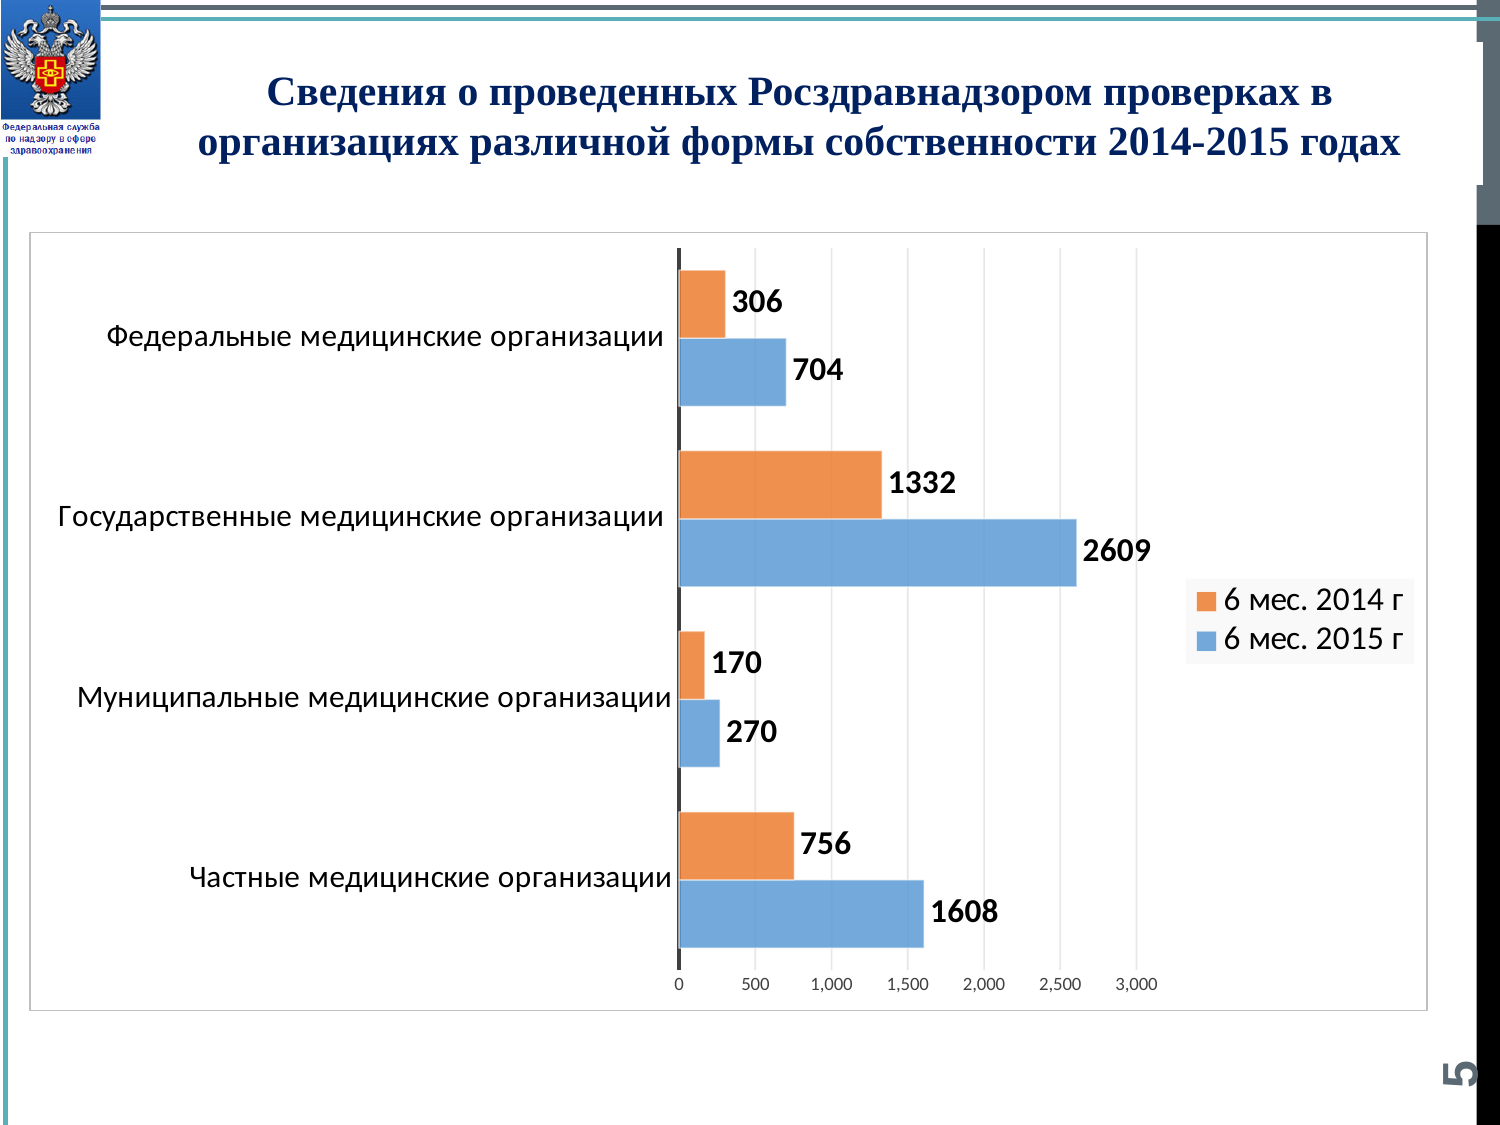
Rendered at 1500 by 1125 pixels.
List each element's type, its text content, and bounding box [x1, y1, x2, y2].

text_box Сведения о проведенных Росздравнадзором проверках в организациях различной формы собственности 2014-2015 годах [116, 42, 1483, 185]
slide_number 5 [1427, 887, 1488, 1104]
picture [0, 0, 101, 157]
chart [28, 231, 1429, 1012]
